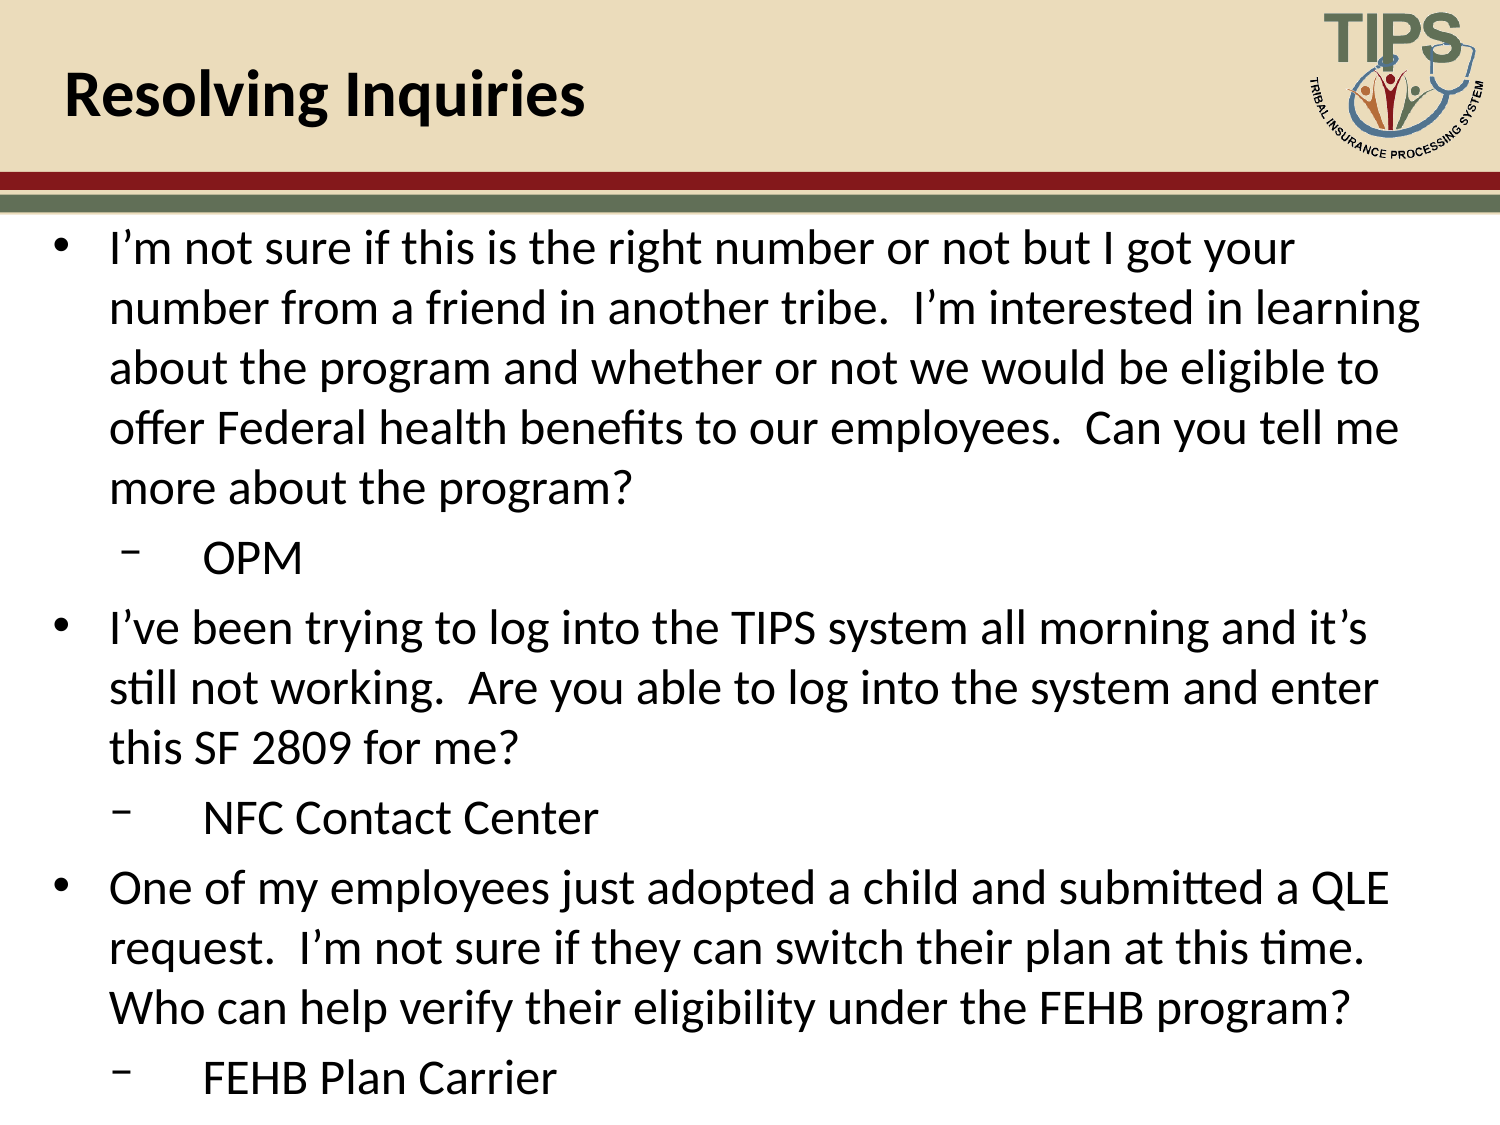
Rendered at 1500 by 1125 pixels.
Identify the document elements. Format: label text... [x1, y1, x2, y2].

list I’m not sure if this is the right number or not but I got your number from a friend in another tribe. I’m interested in learning about the program and whether or not we would be eligible to offer Federal health benefits to our employees. Can you tell me more about the program? OPM I’ve been trying to log into the TIPS system all morning and it’s still not working. Are you able to log into the system and enter this SF 2809 for me? NFC Contact Center One of my employees just adopted a child and submitted a QLE request. I’m not sure if they can switch their plan at this time. Who can help verify their eligibility under the FEHB program? FEHB Plan Carrier [37, 206, 1463, 1013]
picture [1305, 12, 1488, 163]
title Resolving Inquiries [49, 0, 1280, 180]
